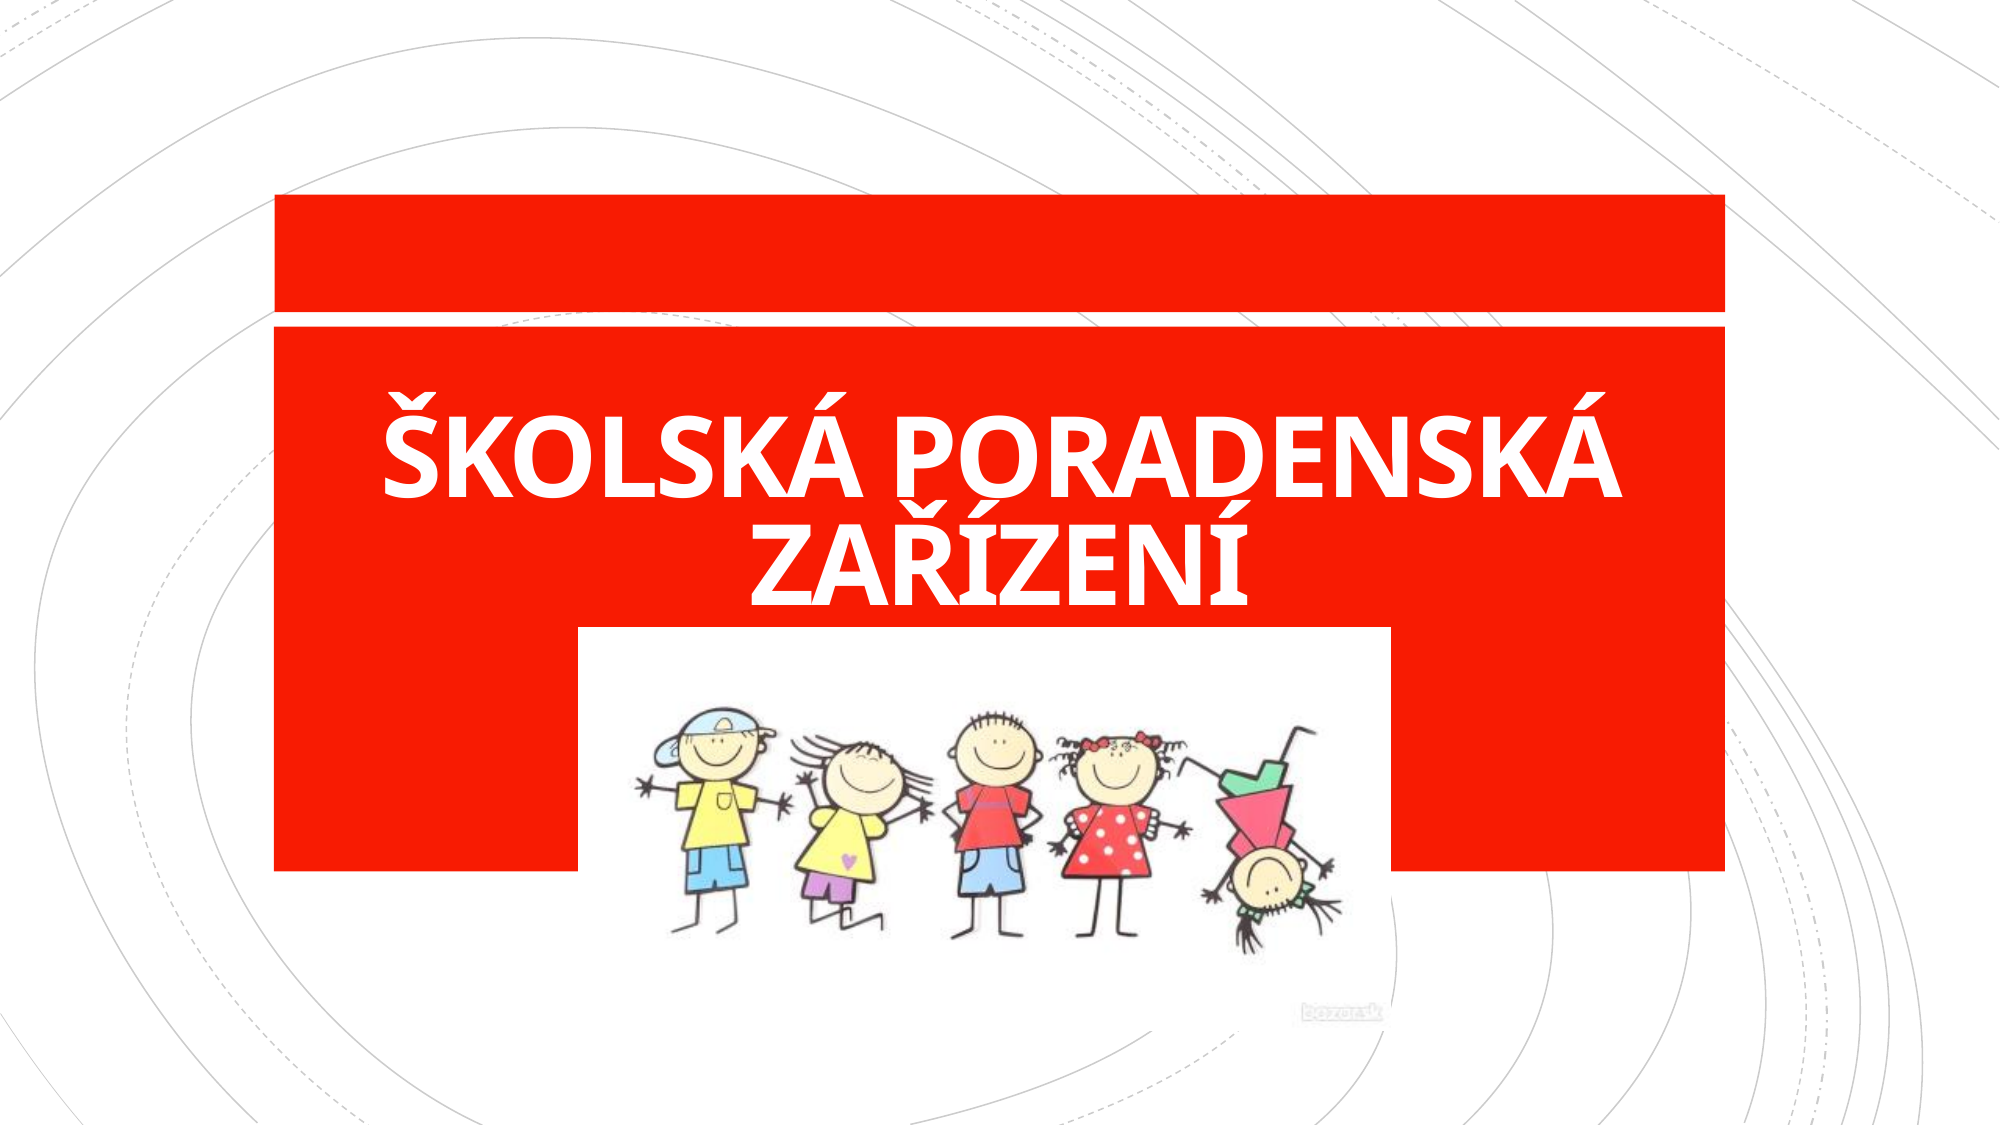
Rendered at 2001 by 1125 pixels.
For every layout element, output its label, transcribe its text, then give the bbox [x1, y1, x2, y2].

title ŠKOLSKÁ PORADENSKÁ ZAŘÍZENÍ [288, 340, 1713, 628]
picture [578, 627, 1391, 1031]
